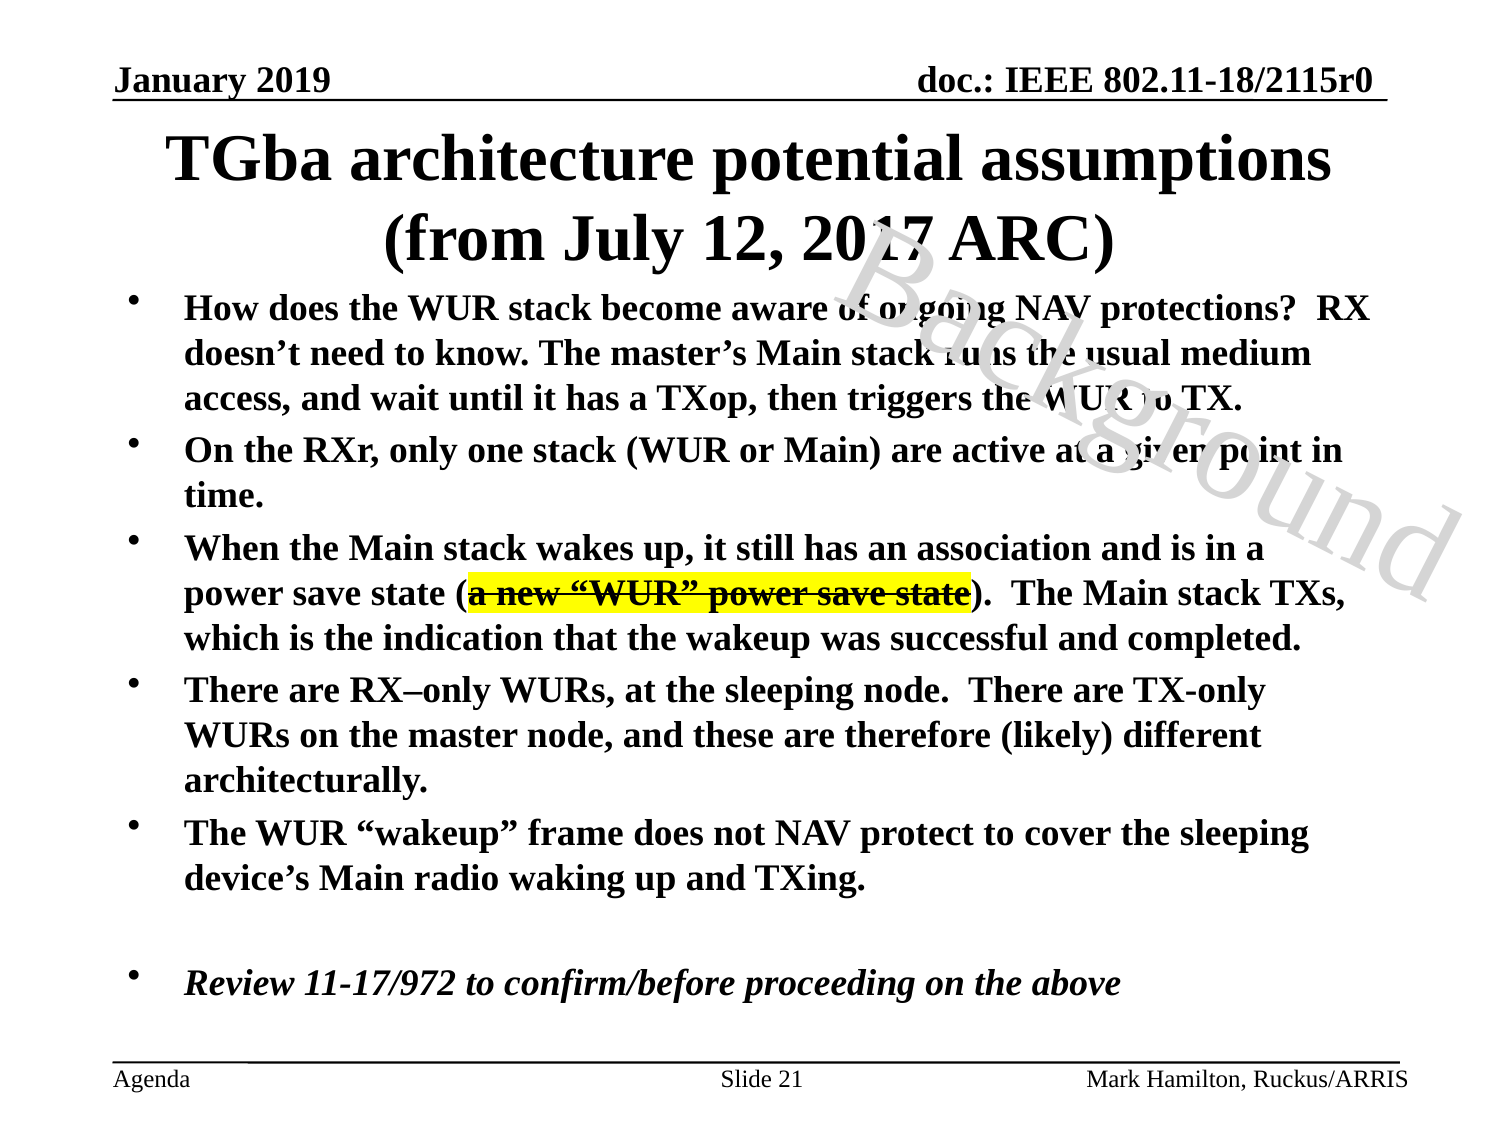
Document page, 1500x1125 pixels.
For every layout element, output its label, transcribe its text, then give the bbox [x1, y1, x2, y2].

list How does the WUR stack become aware of ongoing NAV protections? RX doesn’t need to know. The master’s Main stack runs the usual medium access, and wait until it has a TXop, then triggers the WUR to TX. On the RXr, only one stack (WUR or Main) are active at a given point in time. When the Main stack wakes up, it still has an association and is in a power save state (a new “WUR” power save state). The Main stack TXs, which is the indication that the wakeup was successful and completed. There are RX–only WURs, at the sleeping node. There are TX-only WURs on the master node, and these are therefore (likely) different architecturally. The WUR “wakeup” frame does not NAV protect to cover the sleeping device’s Main radio waking up and TXing. Review 11-17/972 to confirm/before proceeding on the above [112, 275, 1388, 1050]
text_box Background [800, 162, 1500, 652]
title TGba architecture potential assumptions (from July 12, 2017 ARC) [112, 112, 1388, 275]
